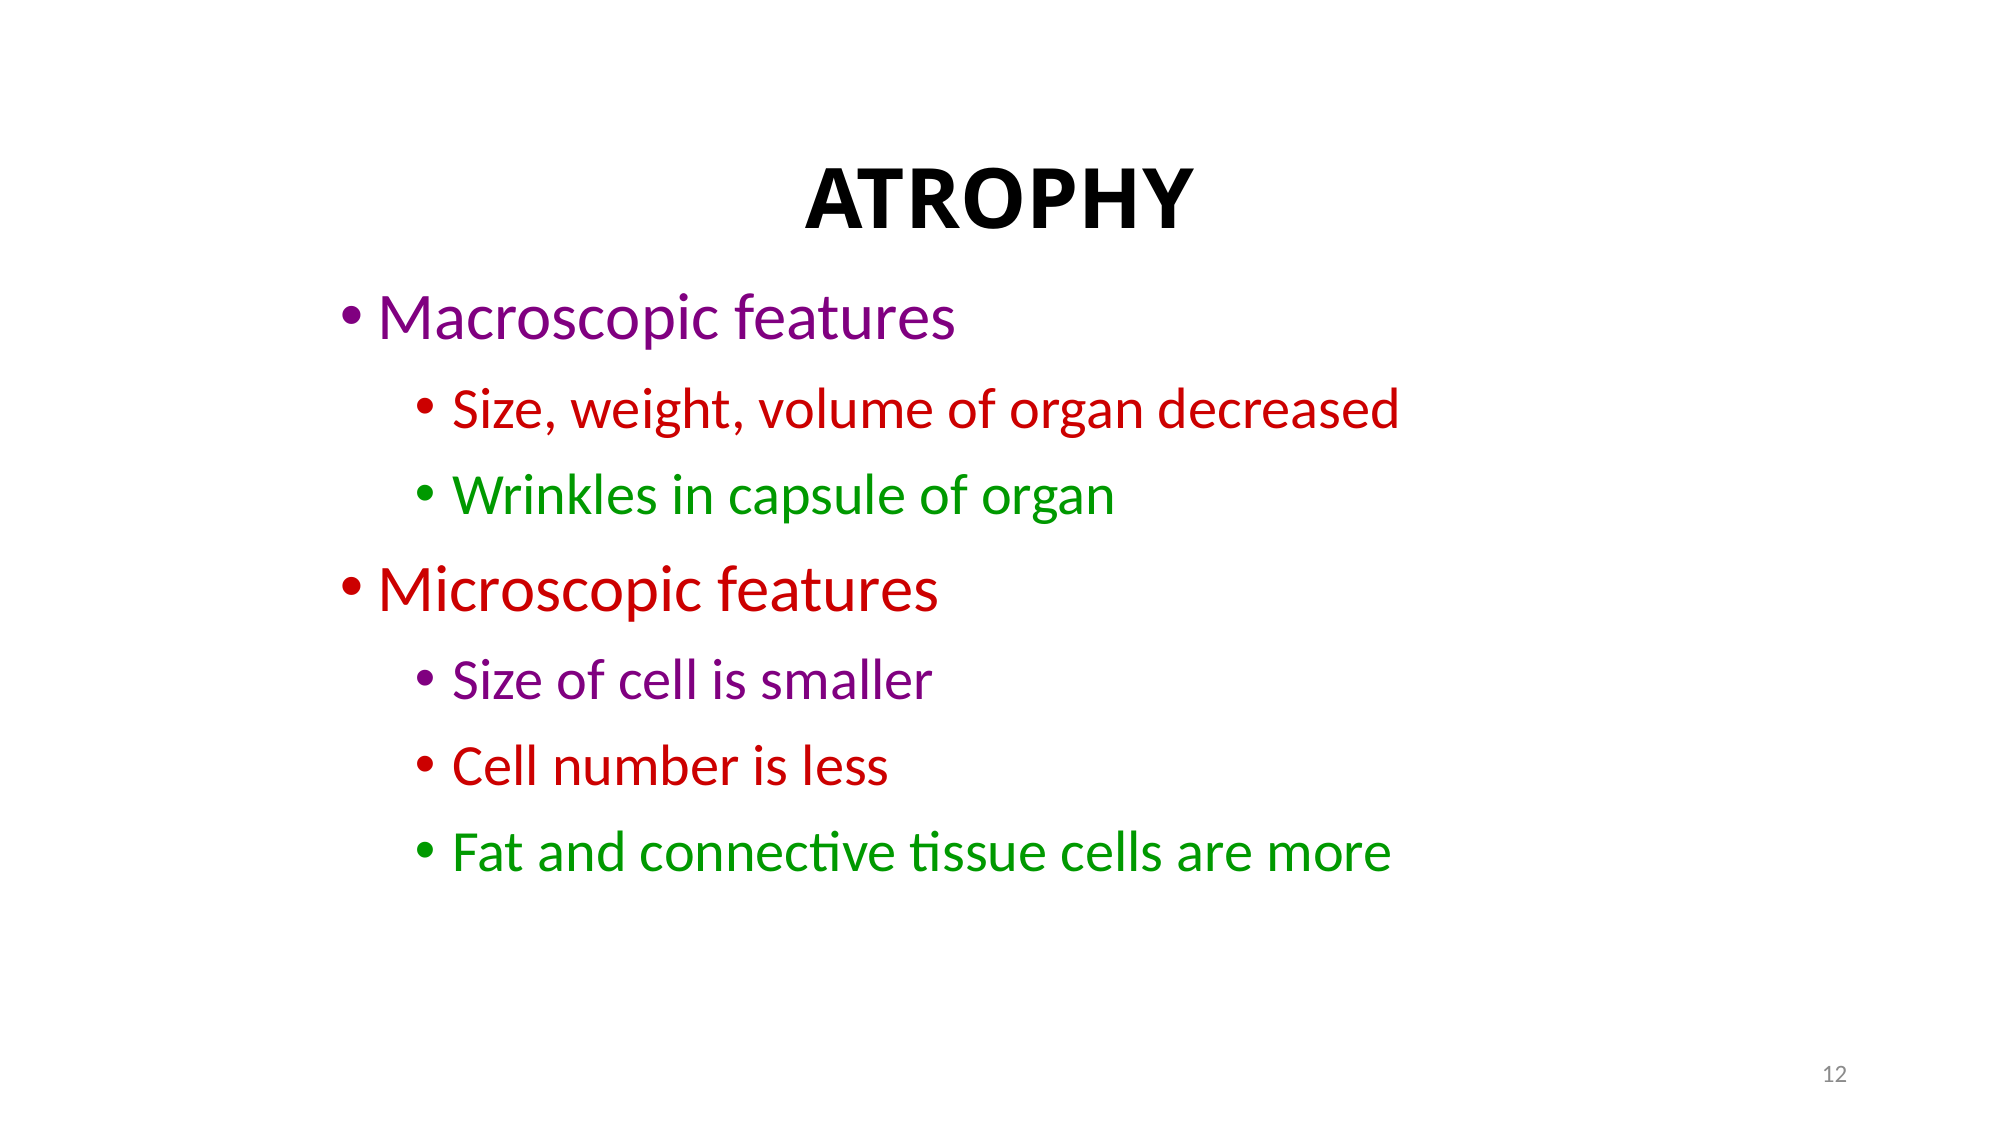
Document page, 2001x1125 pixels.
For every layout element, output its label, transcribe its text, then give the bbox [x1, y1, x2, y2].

text_box ATROPHY [324, 137, 1675, 238]
slide_number 12 [1412, 1042, 1863, 1103]
list Macroscopic features Size, weight, volume of organ decreased Wrinkles in capsule of organ Microscopic features Size of cell is smaller Cell number is less Fat and connective tissue cells are more [324, 275, 1675, 1012]
